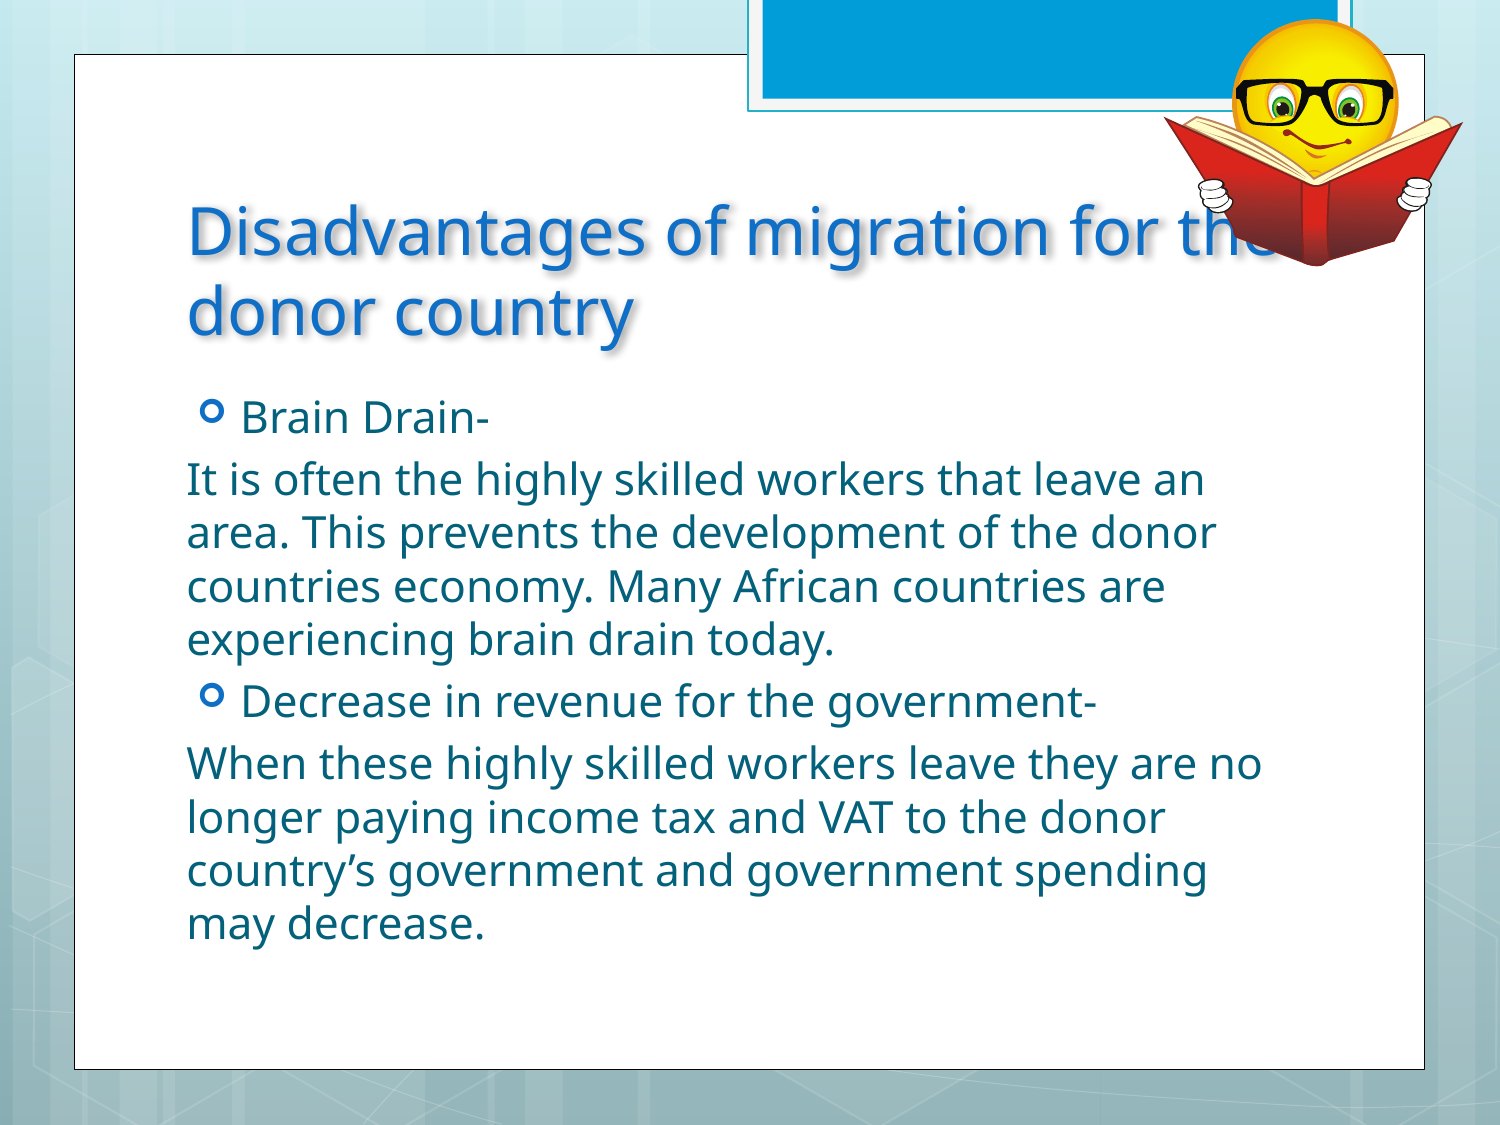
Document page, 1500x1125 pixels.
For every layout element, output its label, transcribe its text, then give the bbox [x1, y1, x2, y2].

picture [1163, 18, 1464, 267]
list Brain Drain- It is often the highly skilled workers that leave an area. This prevents the development of the donor countries economy. Many African countries are experiencing brain drain today. Decrease in revenue for the government- When these highly skilled workers leave they are no longer paying income tax and VAT to the donor country’s government and government spending may decrease. [171, 381, 1283, 957]
title Disadvantages of migration for the donor country [171, 168, 1324, 357]
